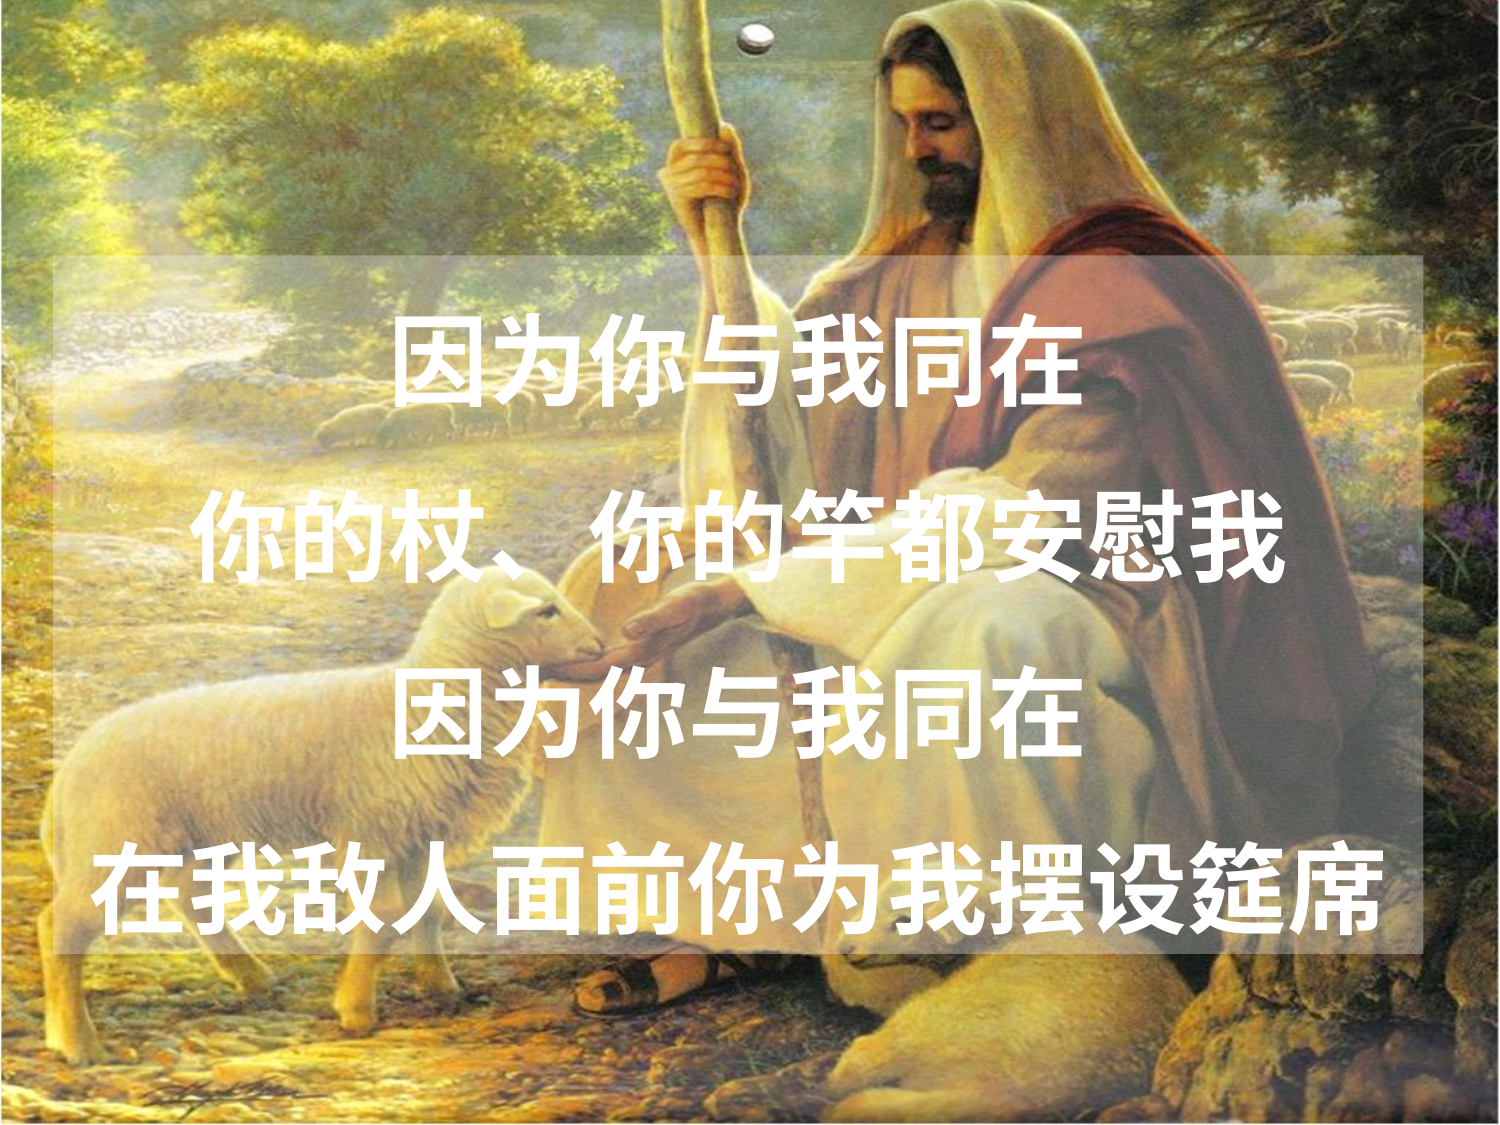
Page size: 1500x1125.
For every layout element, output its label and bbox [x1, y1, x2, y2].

list [0, 0, 1500, 1125]
